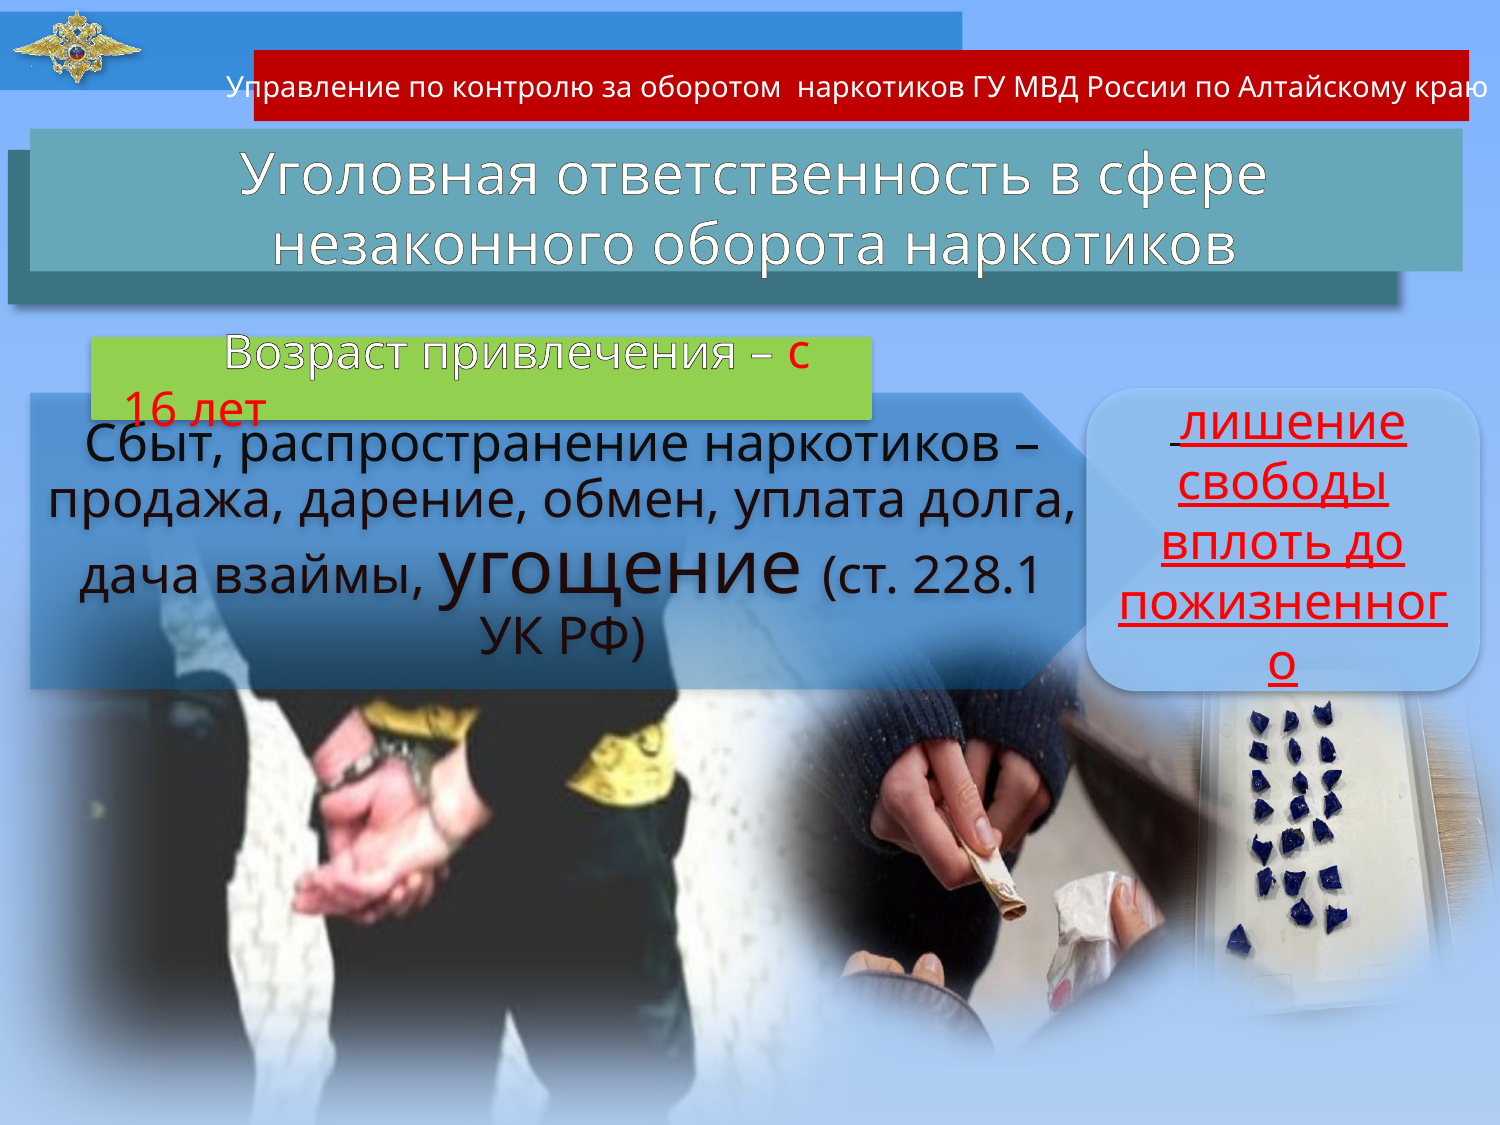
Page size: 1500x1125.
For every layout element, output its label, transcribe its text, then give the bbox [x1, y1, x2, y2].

text_box [152, 10, 964, 92]
picture [5, 6, 148, 86]
text_box Управление по контролю за оборотом наркотиков ГУ МВД России по Алтайскому краю [253, 50, 1470, 122]
text_box лишение свободы вплоть до пожизненного [1084, 386, 1482, 505]
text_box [0, 506, 1500, 1125]
text_box Сбыт, распространение наркотиков – продажа, дарение, обмен, уплата долга, дача взаймы, угощение (ст. 228.1 УК РФ) [28, 390, 1078, 505]
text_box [7, 128, 1463, 305]
text_box Возраст привлечения – с 16 лет [91, 337, 872, 420]
